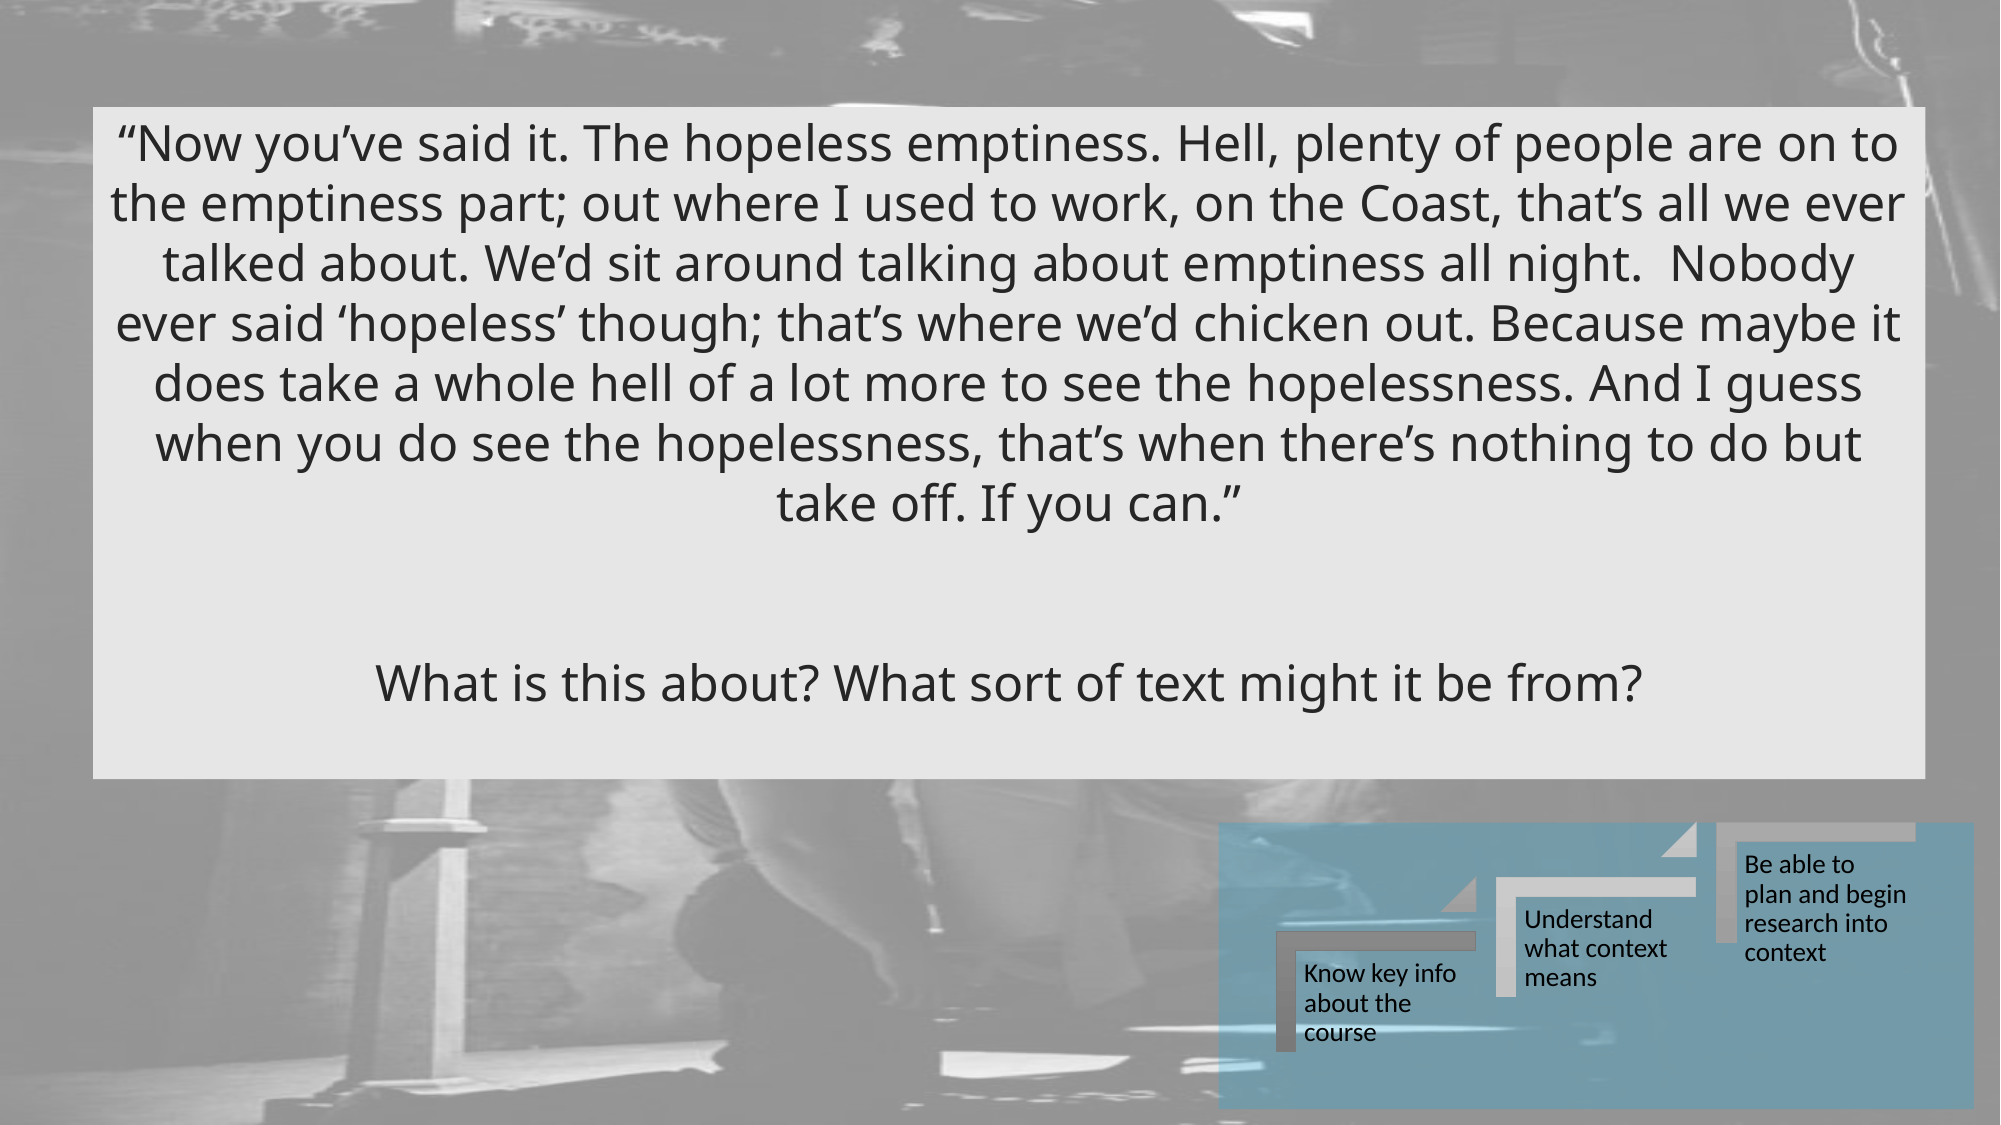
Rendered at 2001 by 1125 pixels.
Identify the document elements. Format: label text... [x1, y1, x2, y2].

text_box [48, 0, 1926, 63]
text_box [1218, 822, 1974, 1110]
title “Now you’ve said it. The hopeless emptiness. Hell, plenty of people are on to the emptiness part; out where I used to work, on the Coast, that’s all we ever talked about. We’d sit around talking about emptiness all night. Nobody ever said ‘hopeless’ though; that’s where we’d chicken out. Because maybe it does take a whole hell of a lot more to see the hopelessness. And I guess when you do see the hopelessness, that’s when there’s nothing to do but take off. If you can.” What is this about? What sort of text might it be from? [93, 107, 1926, 780]
